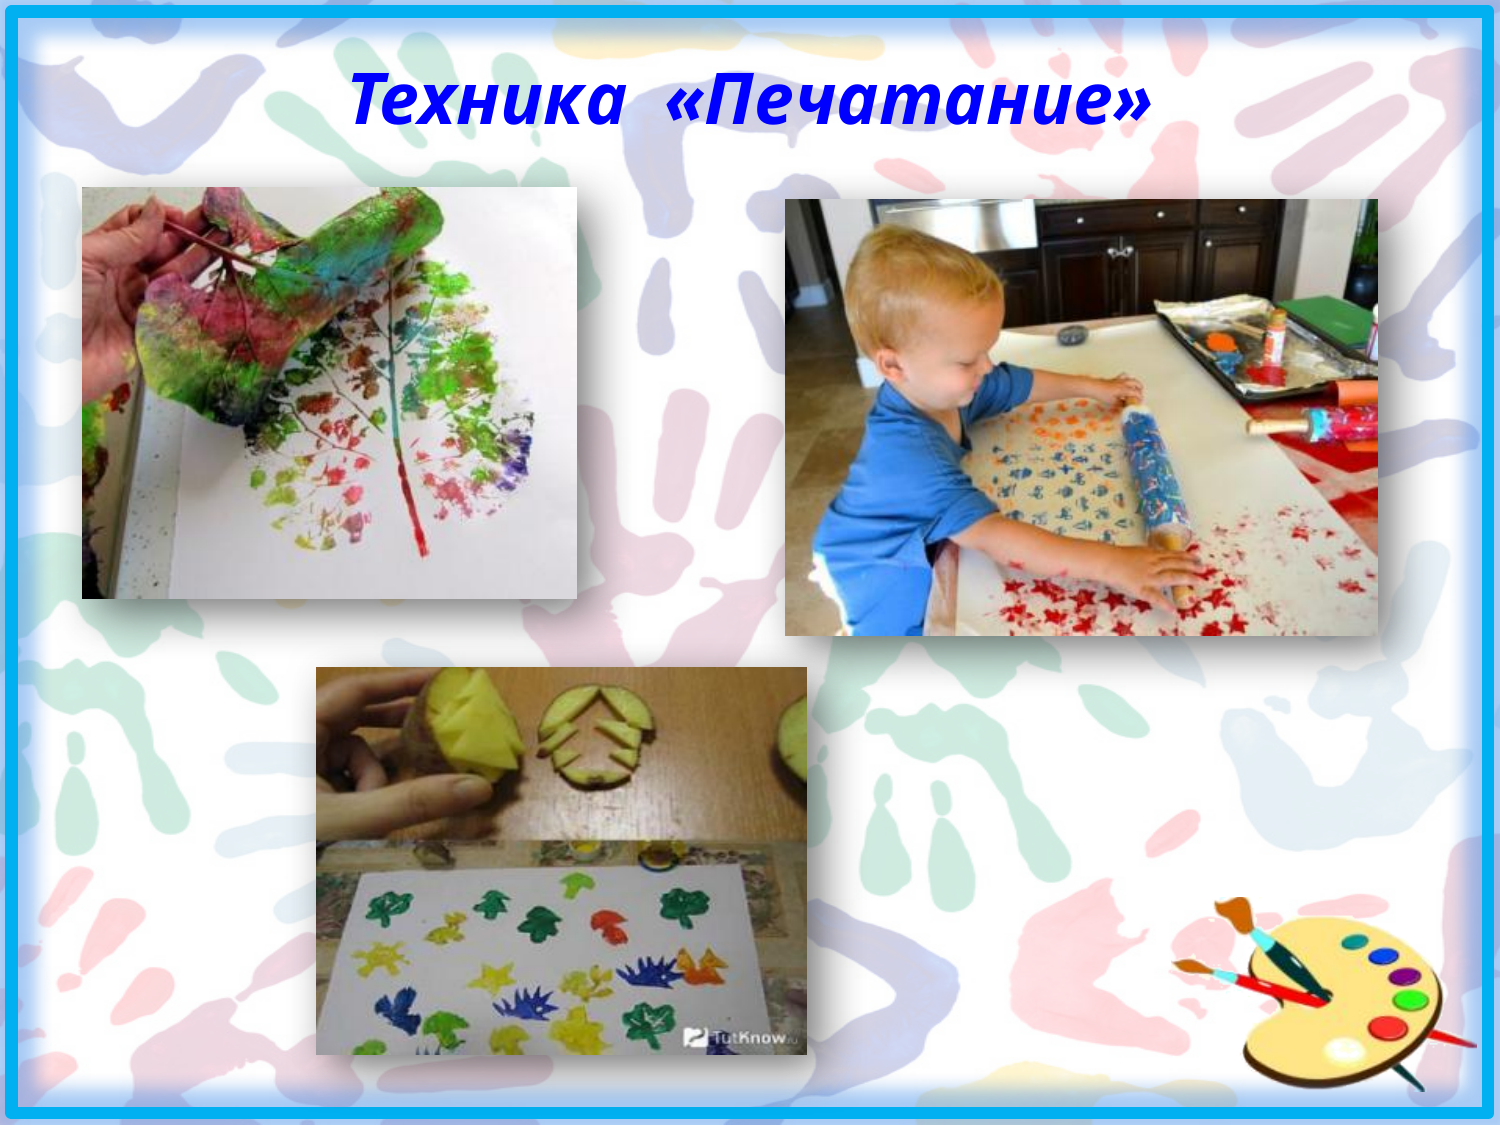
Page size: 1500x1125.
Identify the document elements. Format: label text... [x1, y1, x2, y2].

title Техника «Печатание» [75, 45, 1425, 233]
picture [316, 667, 807, 1055]
picture [1171, 897, 1476, 1092]
picture [81, 187, 577, 599]
picture [784, 198, 1378, 636]
